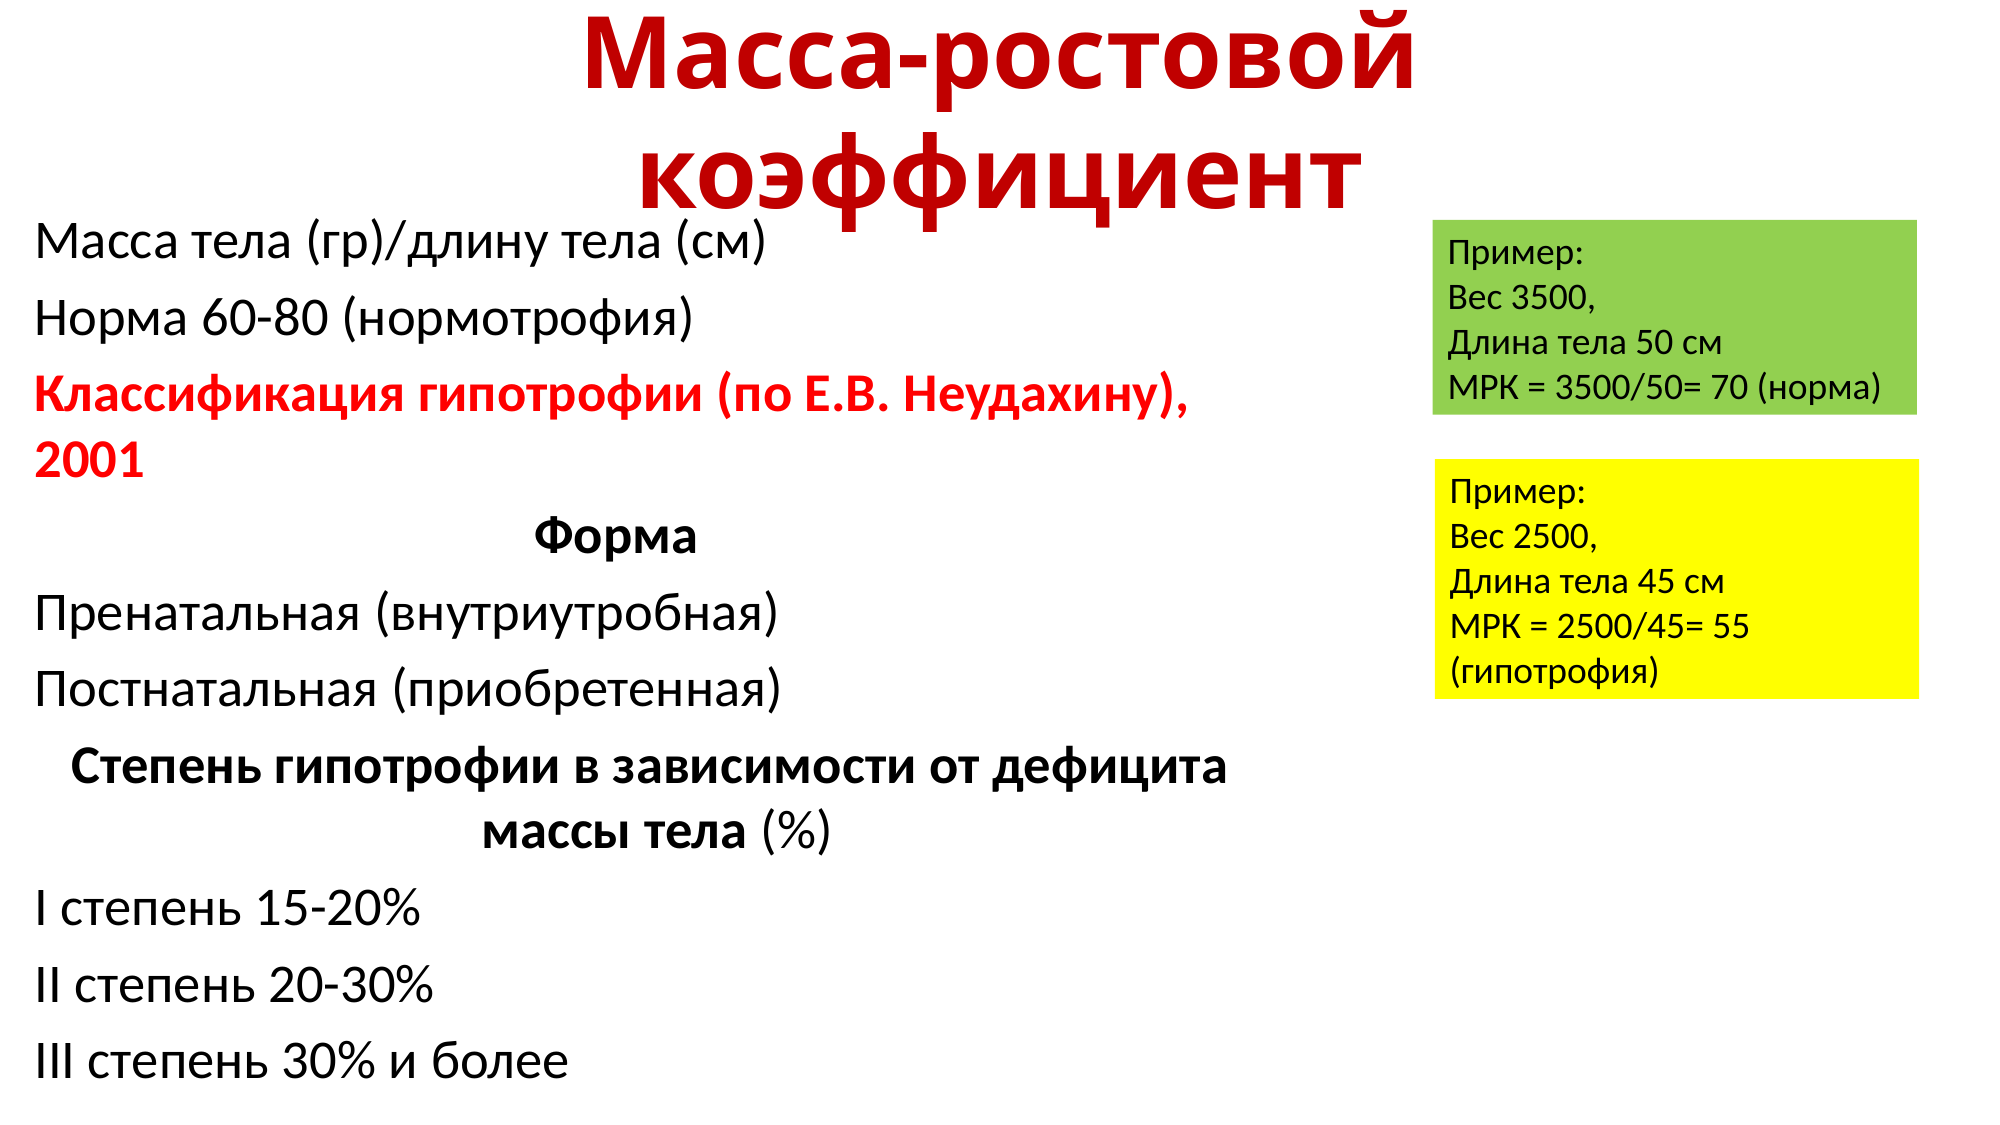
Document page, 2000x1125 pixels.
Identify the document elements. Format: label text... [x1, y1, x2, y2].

list Масса тела (гр)/длину тела (см) Норма 60-80 (нормотрофия) Классификация гипотрофии (по Е.В. Неудахину), 2001 Форма Пренатальная (внутриутробная) Постнатальная (приобретенная) Степень гипотрофии в зависимости от дефицита массы тела (%) I степень 15-20% II степень 20-30% III степень 30% и более [19, 196, 1296, 1106]
text_box Пример: Вес 2500, Длина тела 45 см МРК = 2500/45= 55 (гипотрофия) [1434, 459, 1920, 699]
text_box Пример: Вес 3500, Длина тела 50 см МРК = 3500/50= 70 (норма) [1432, 219, 1917, 415]
title Масса-ростовой коэффициент [324, 45, 1675, 173]
